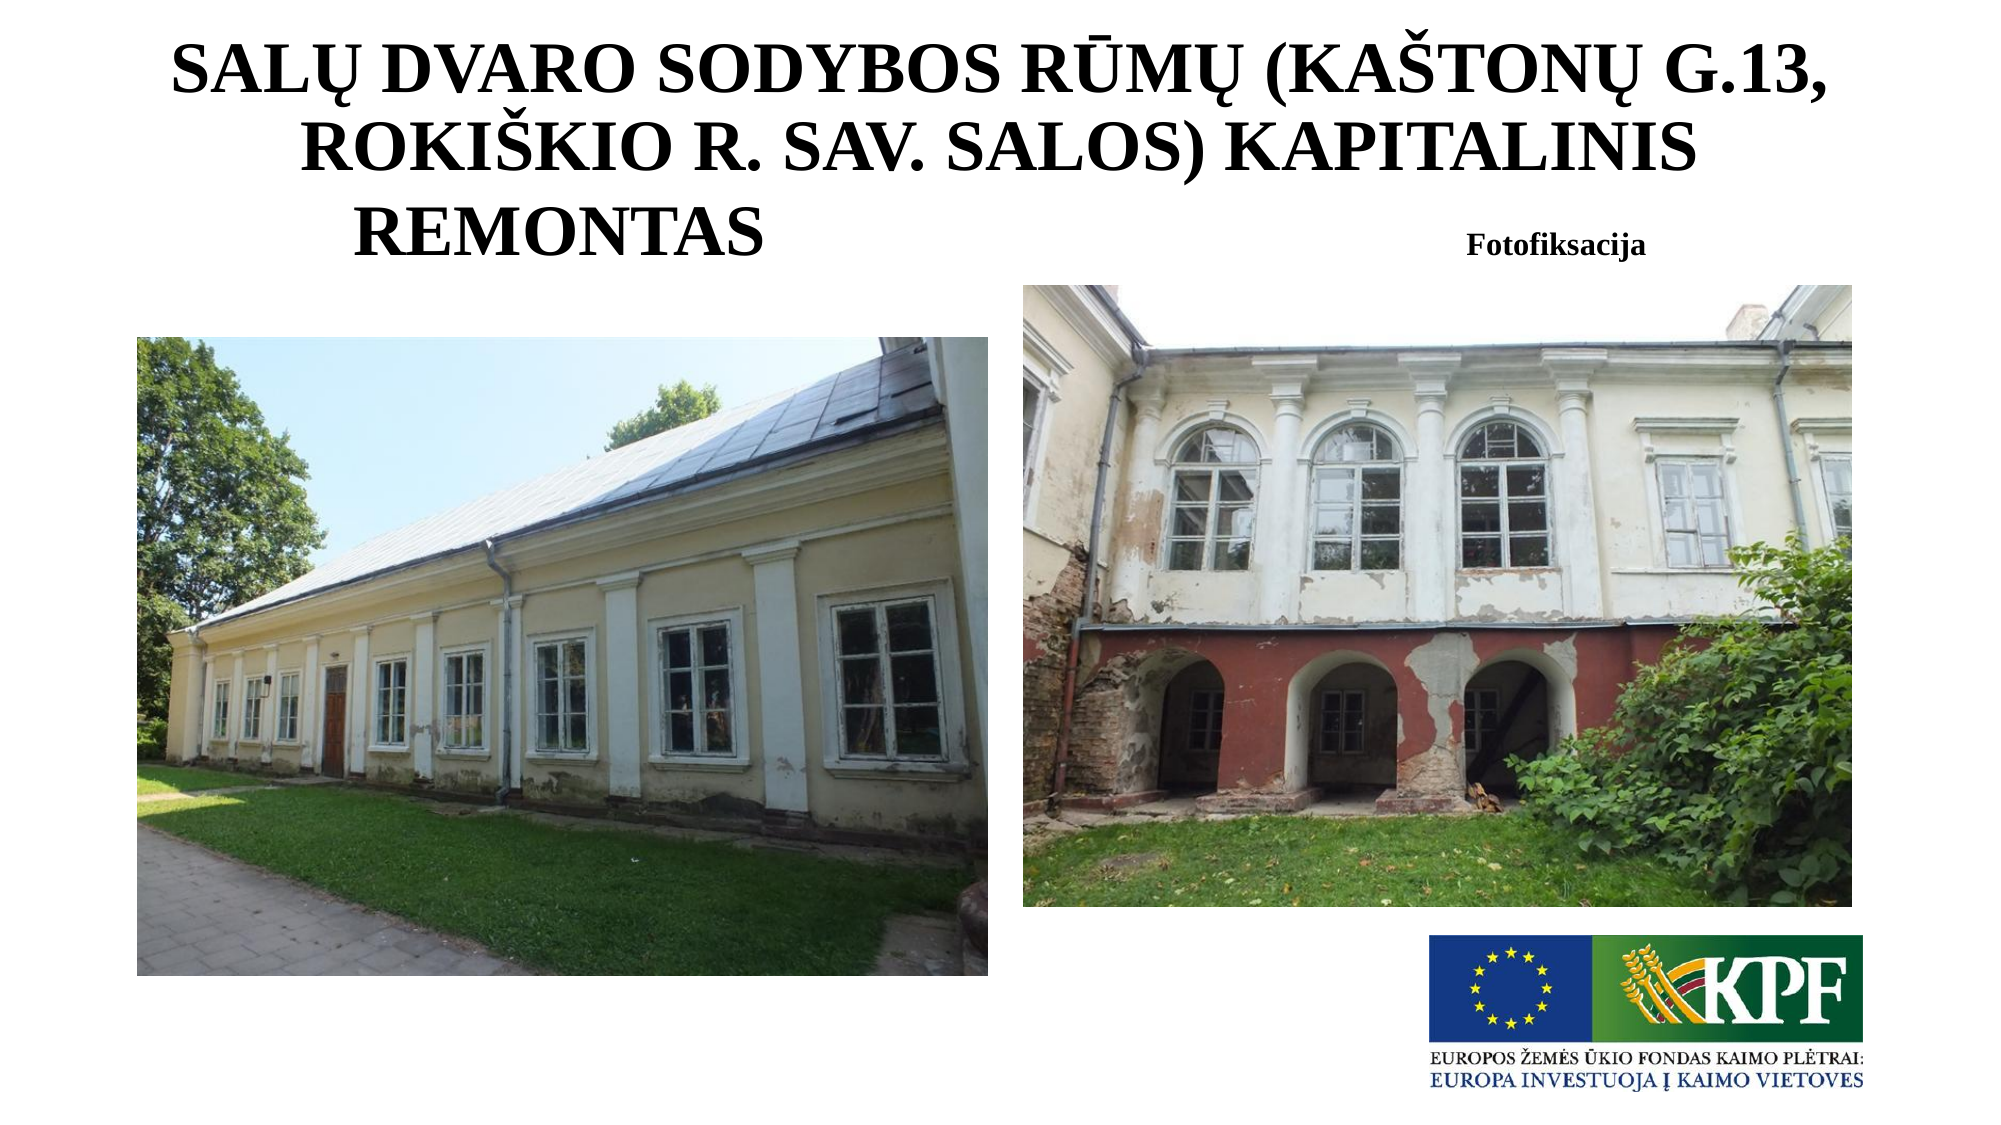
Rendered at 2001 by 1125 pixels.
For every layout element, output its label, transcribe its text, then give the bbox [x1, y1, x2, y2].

title SALŲ DVARO SODYBOS RŪMŲ (KAŠTONŲ G.13, ROKIŠKIO R. SAV. SALOS) KAPITALINIS REMONTAS Fotofiksacija [137, 20, 1863, 282]
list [1023, 285, 1852, 907]
picture [1429, 935, 1863, 1092]
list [137, 337, 988, 976]
